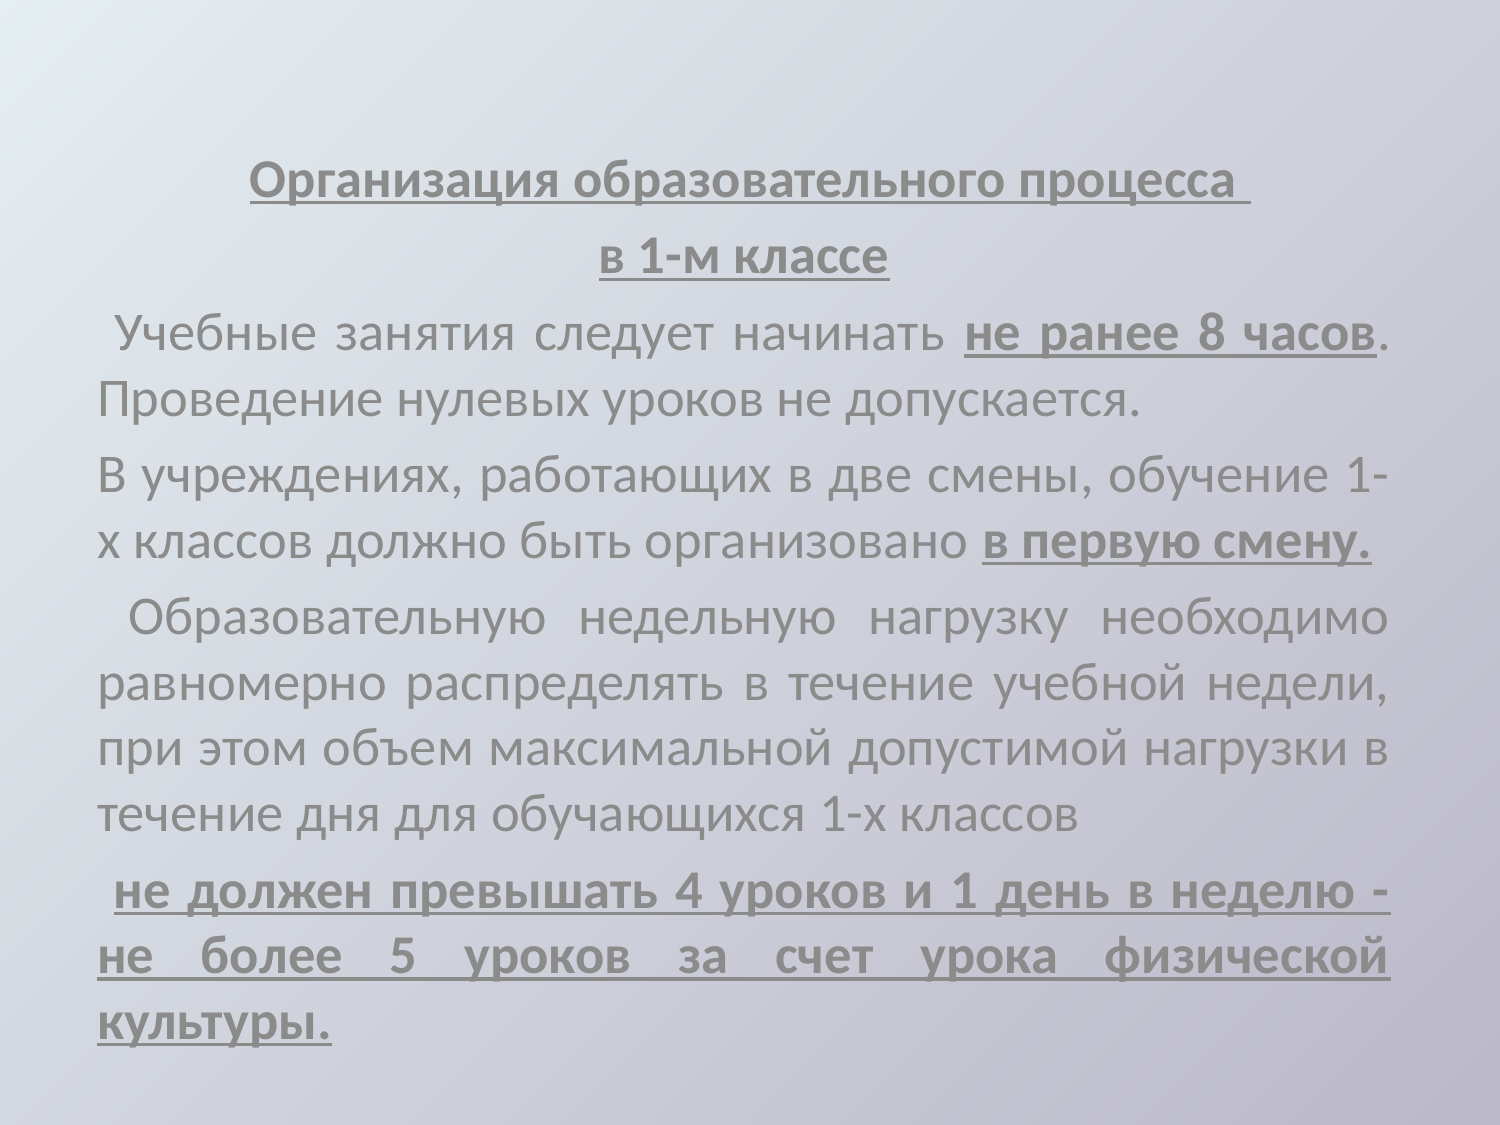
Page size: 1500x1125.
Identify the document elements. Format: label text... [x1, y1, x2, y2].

subtitle Организация образовательного процесса в 1-м классе Учебные занятия следует начинать не ранее 8 часов. Проведение нулевых уроков не допускается. В учреждениях, работающих в две смены, обучение 1-х классов должно быть организовано в первую смену. Образовательную недельную нагрузку необходимо равномерно распределять в течение учебной недели, при этом объем максимальной допустимой нагрузки в течение дня для обучающихся 1-х классов не должен превышать 4 уроков и 1 день в неделю - не более 5 уроков за счет урока физической культуры. [82, 58, 1407, 1067]
